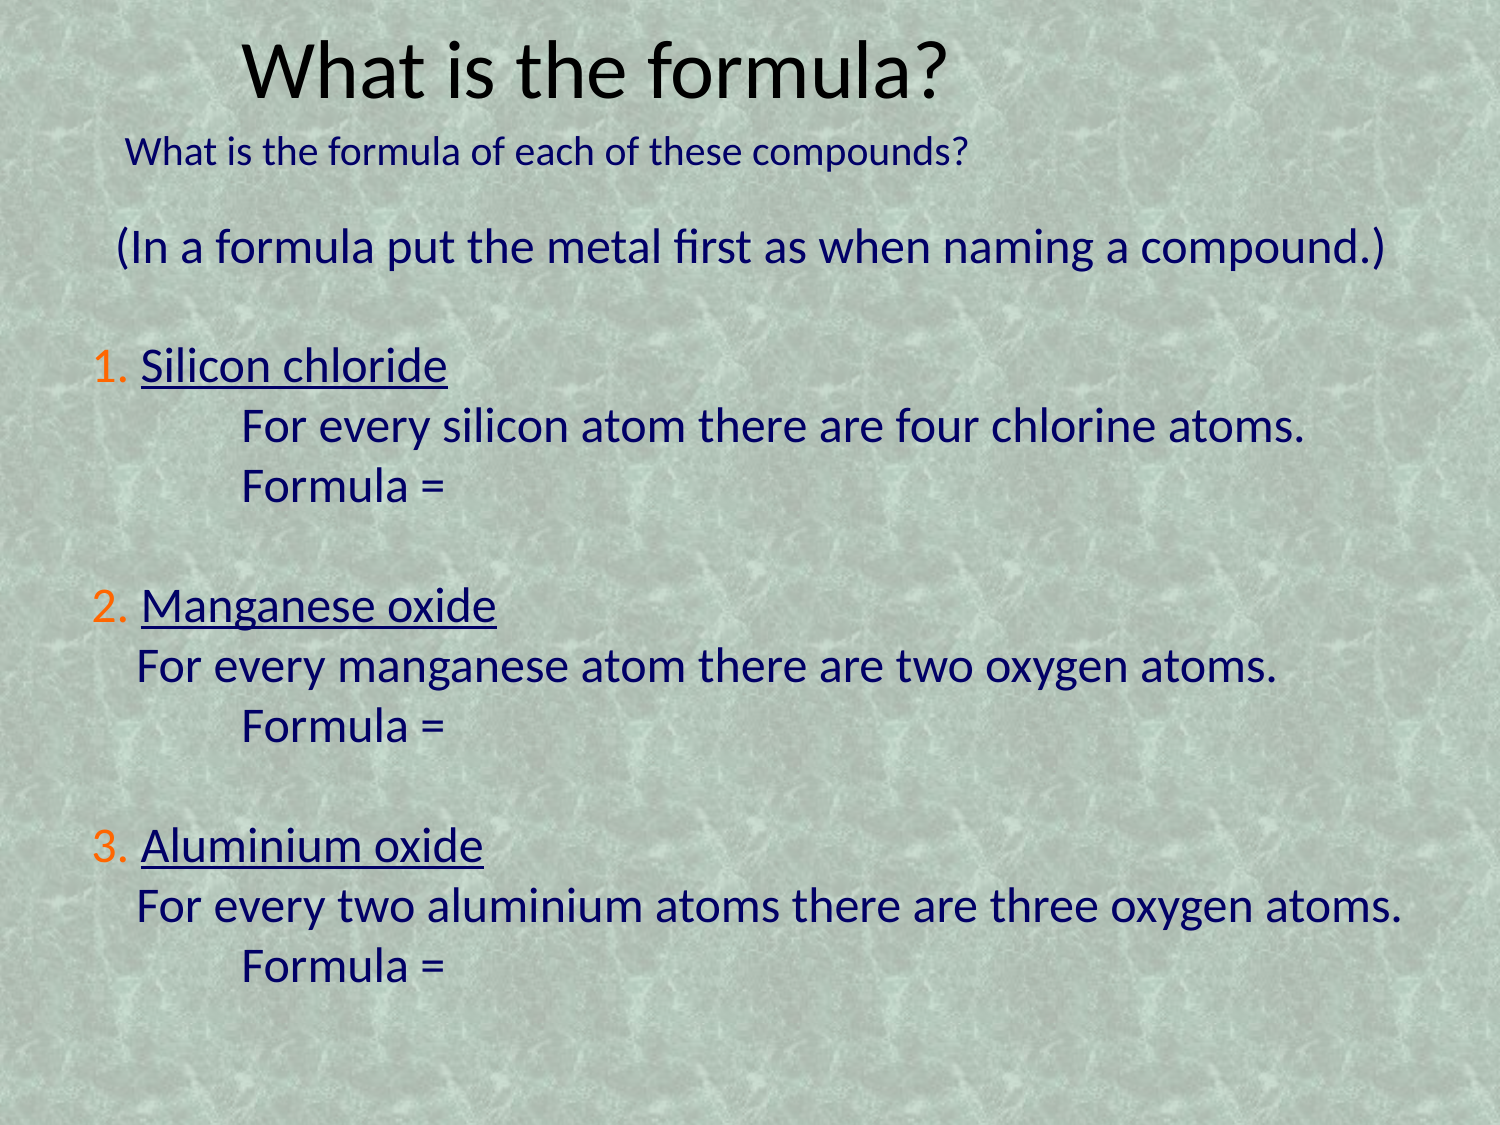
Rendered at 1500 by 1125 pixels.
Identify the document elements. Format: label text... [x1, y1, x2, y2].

text_box (In a formula put the metal first as when naming a compound.) [100, 206, 1500, 291]
text_box What is the formula of each of these compounds? [109, 116, 1500, 206]
text_box 1. Silicon chloride For every silicon atom there are four chlorine atoms. Formula = 2. Manganese oxide For every manganese atom there are two oxygen atoms. Formula = 3. Aluminium oxide For every two aluminium atoms there are three oxygen atoms. Formula = [76, 325, 1475, 1001]
text_box What is the formula? [0, 0, 1069, 91]
